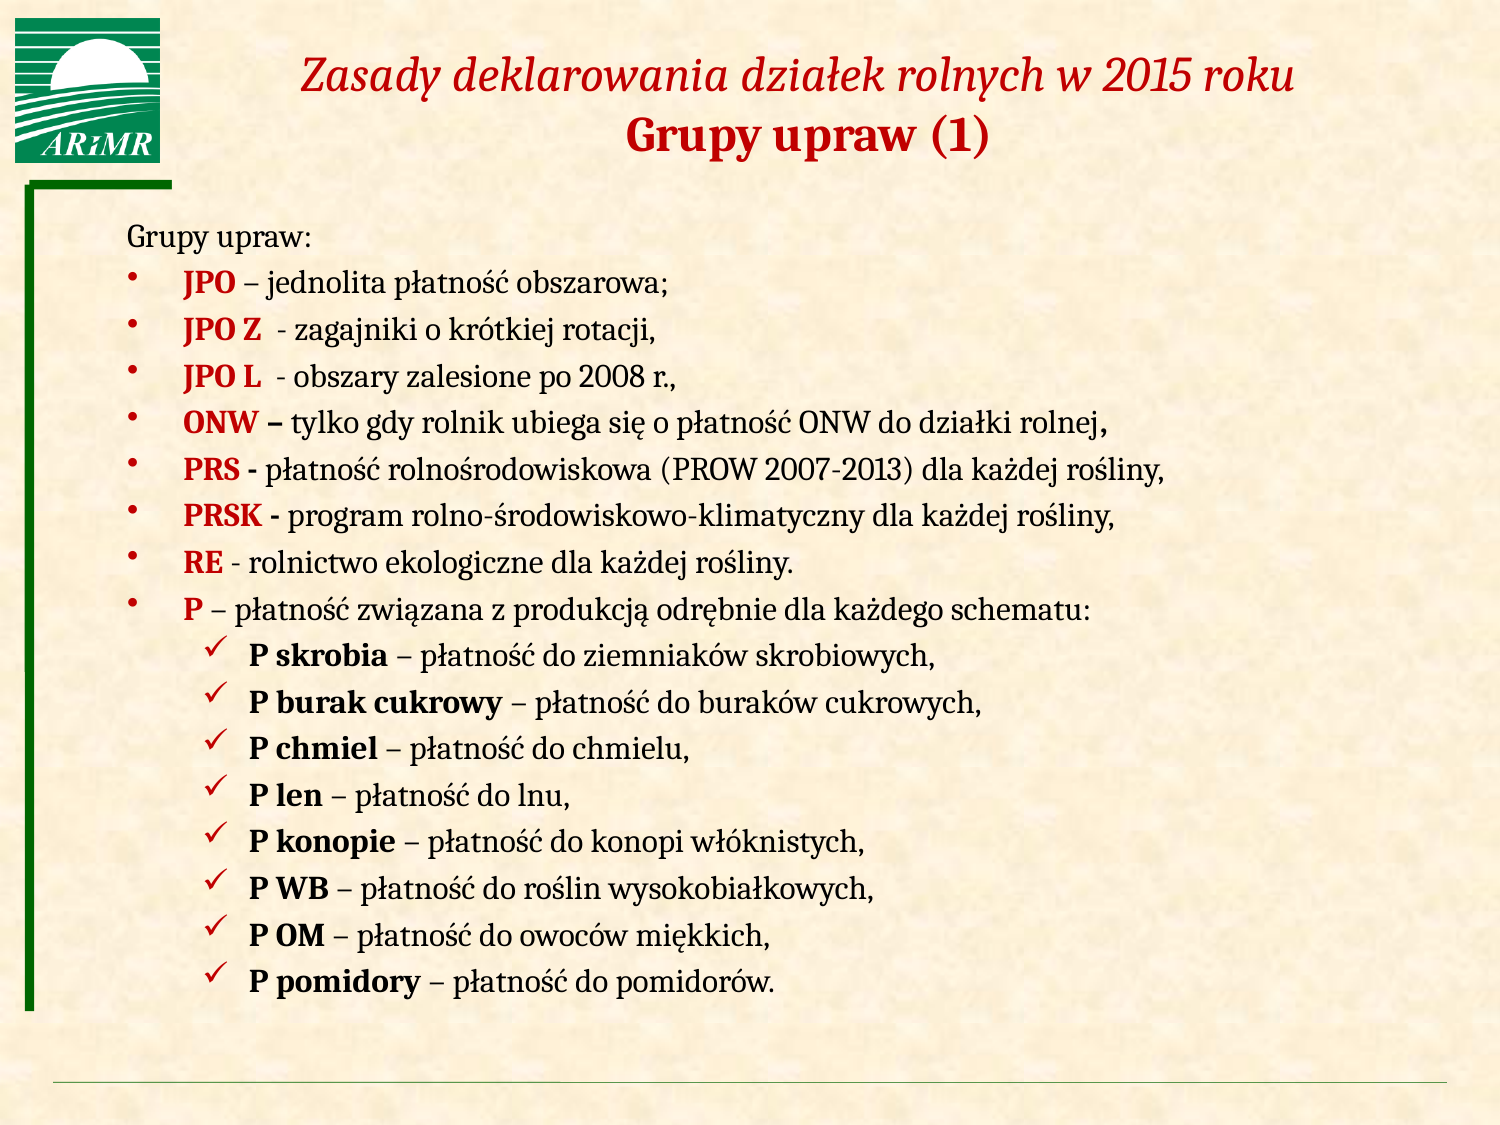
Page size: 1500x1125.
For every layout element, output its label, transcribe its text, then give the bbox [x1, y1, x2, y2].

picture [0, 0, 1500, 1125]
title Zasady deklarowania działek rolnych w 2015 roku Grupy upraw (1) [171, 7, 1448, 196]
list Grupy upraw: JPO – jednolita płatność obszarowa; JPO Z - zagajniki o krótkiej rotacji, JPO L - obszary zalesione po 2008 r., ONW – tylko gdy rolnik ubiega się o płatność ONW do działki rolnej, PRS - płatność rolnośrodowiskowa (PROW 2007-2013) dla każdej rośliny, PRSK - program rolno-środowiskowo-klimatyczny dla każdej rośliny, RE - rolnictwo ekologiczne dla każdej rośliny. P – płatność związana z produkcją odrębnie dla każdego schematu: P skrobia – płatność do ziemniaków skrobiowych, P burak cukrowy – płatność do buraków cukrowych, P chmiel – płatność do chmielu, P len – płatność do lnu, P konopie – płatność do konopi włóknistych, P WB – płatność do roślin wysokobiałkowych, P OM – płatność do owoców miękkich, P pomidory – płatność do pomidorów. [111, 206, 1436, 882]
